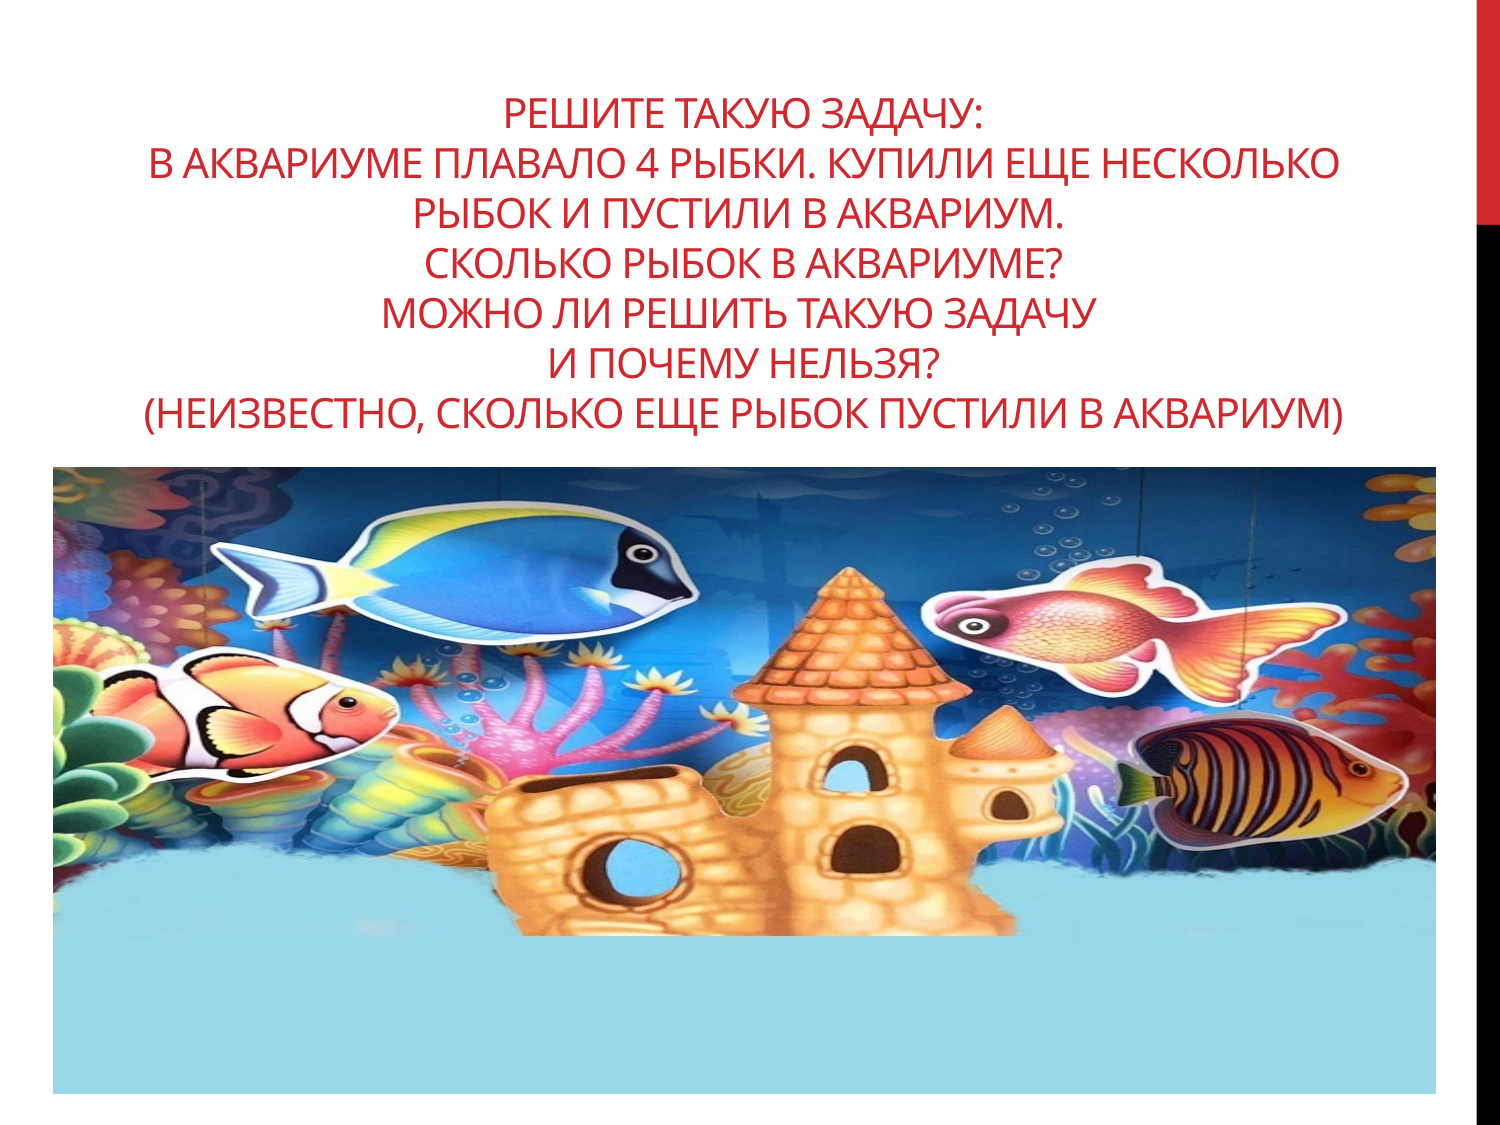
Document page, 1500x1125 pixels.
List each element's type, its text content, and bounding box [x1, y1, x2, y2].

title Решите такую задачу: в аквариуме плавало 4 рыбки. Купили еще несколько рыбок и пустили в аквариум. Сколько рыбок в аквариуме? Можно ли решить такую задачу и почему нельзя? (неизвестно, сколько еще рыбок пустили в аквариум) [75, 25, 1412, 445]
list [52, 467, 1436, 1095]
